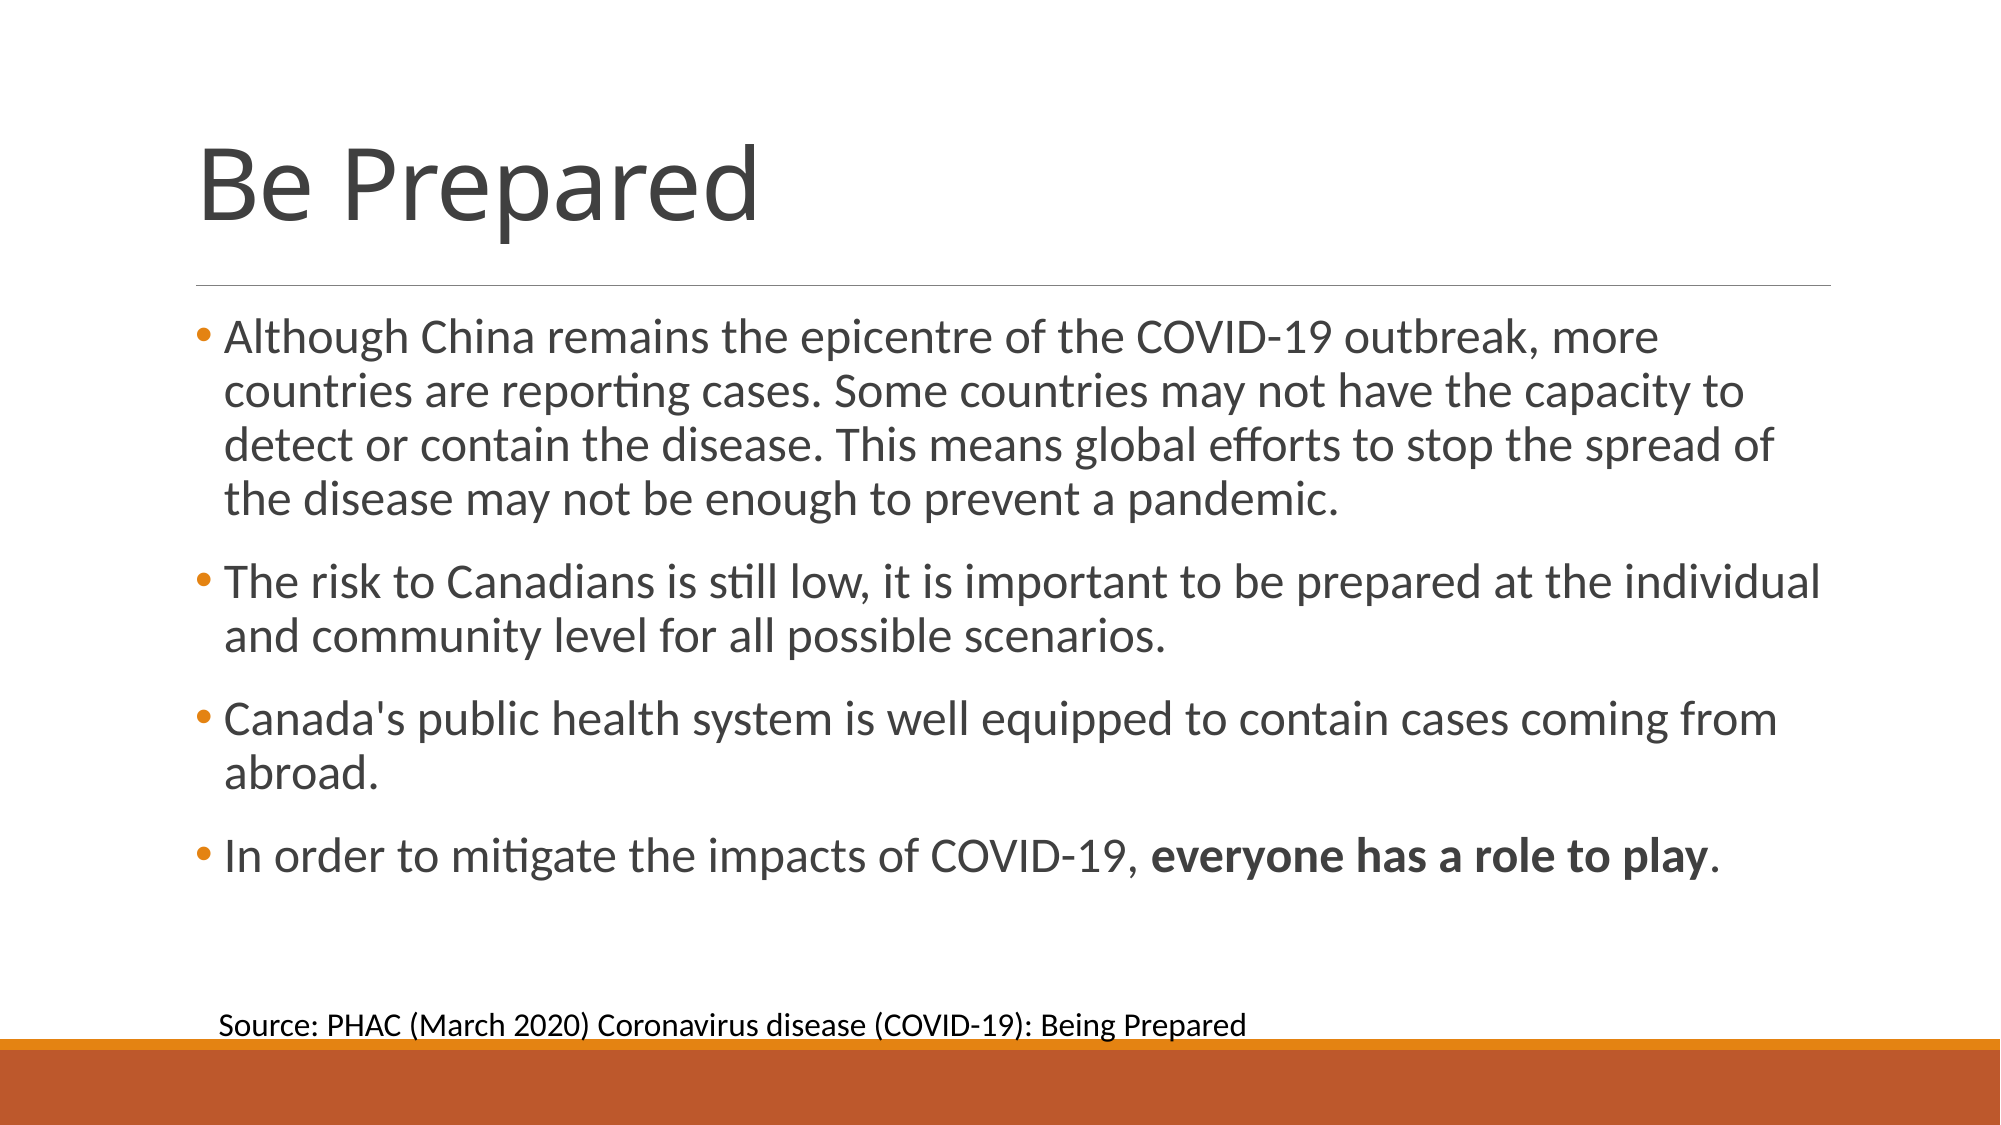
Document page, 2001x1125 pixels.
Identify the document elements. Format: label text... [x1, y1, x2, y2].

list Although China remains the epicentre of the COVID-19 outbreak, more countries are reporting cases. Some countries may not have the capacity to detect or contain the disease. This means global efforts to stop the spread of the disease may not be enough to prevent a pandemic. The risk to Canadians is still low, it is important to be prepared at the individual and community level for all possible scenarios. Canada's public health system is well equipped to contain cases coming from abroad. In order to mitigate the impacts of COVID-19, everyone has a role to play. [180, 302, 1830, 963]
title Be Prepared [180, 47, 1830, 249]
text_box Source: PHAC (March 2020) Coronavirus disease (COVID-19): Being Prepared [204, 995, 1295, 1051]
